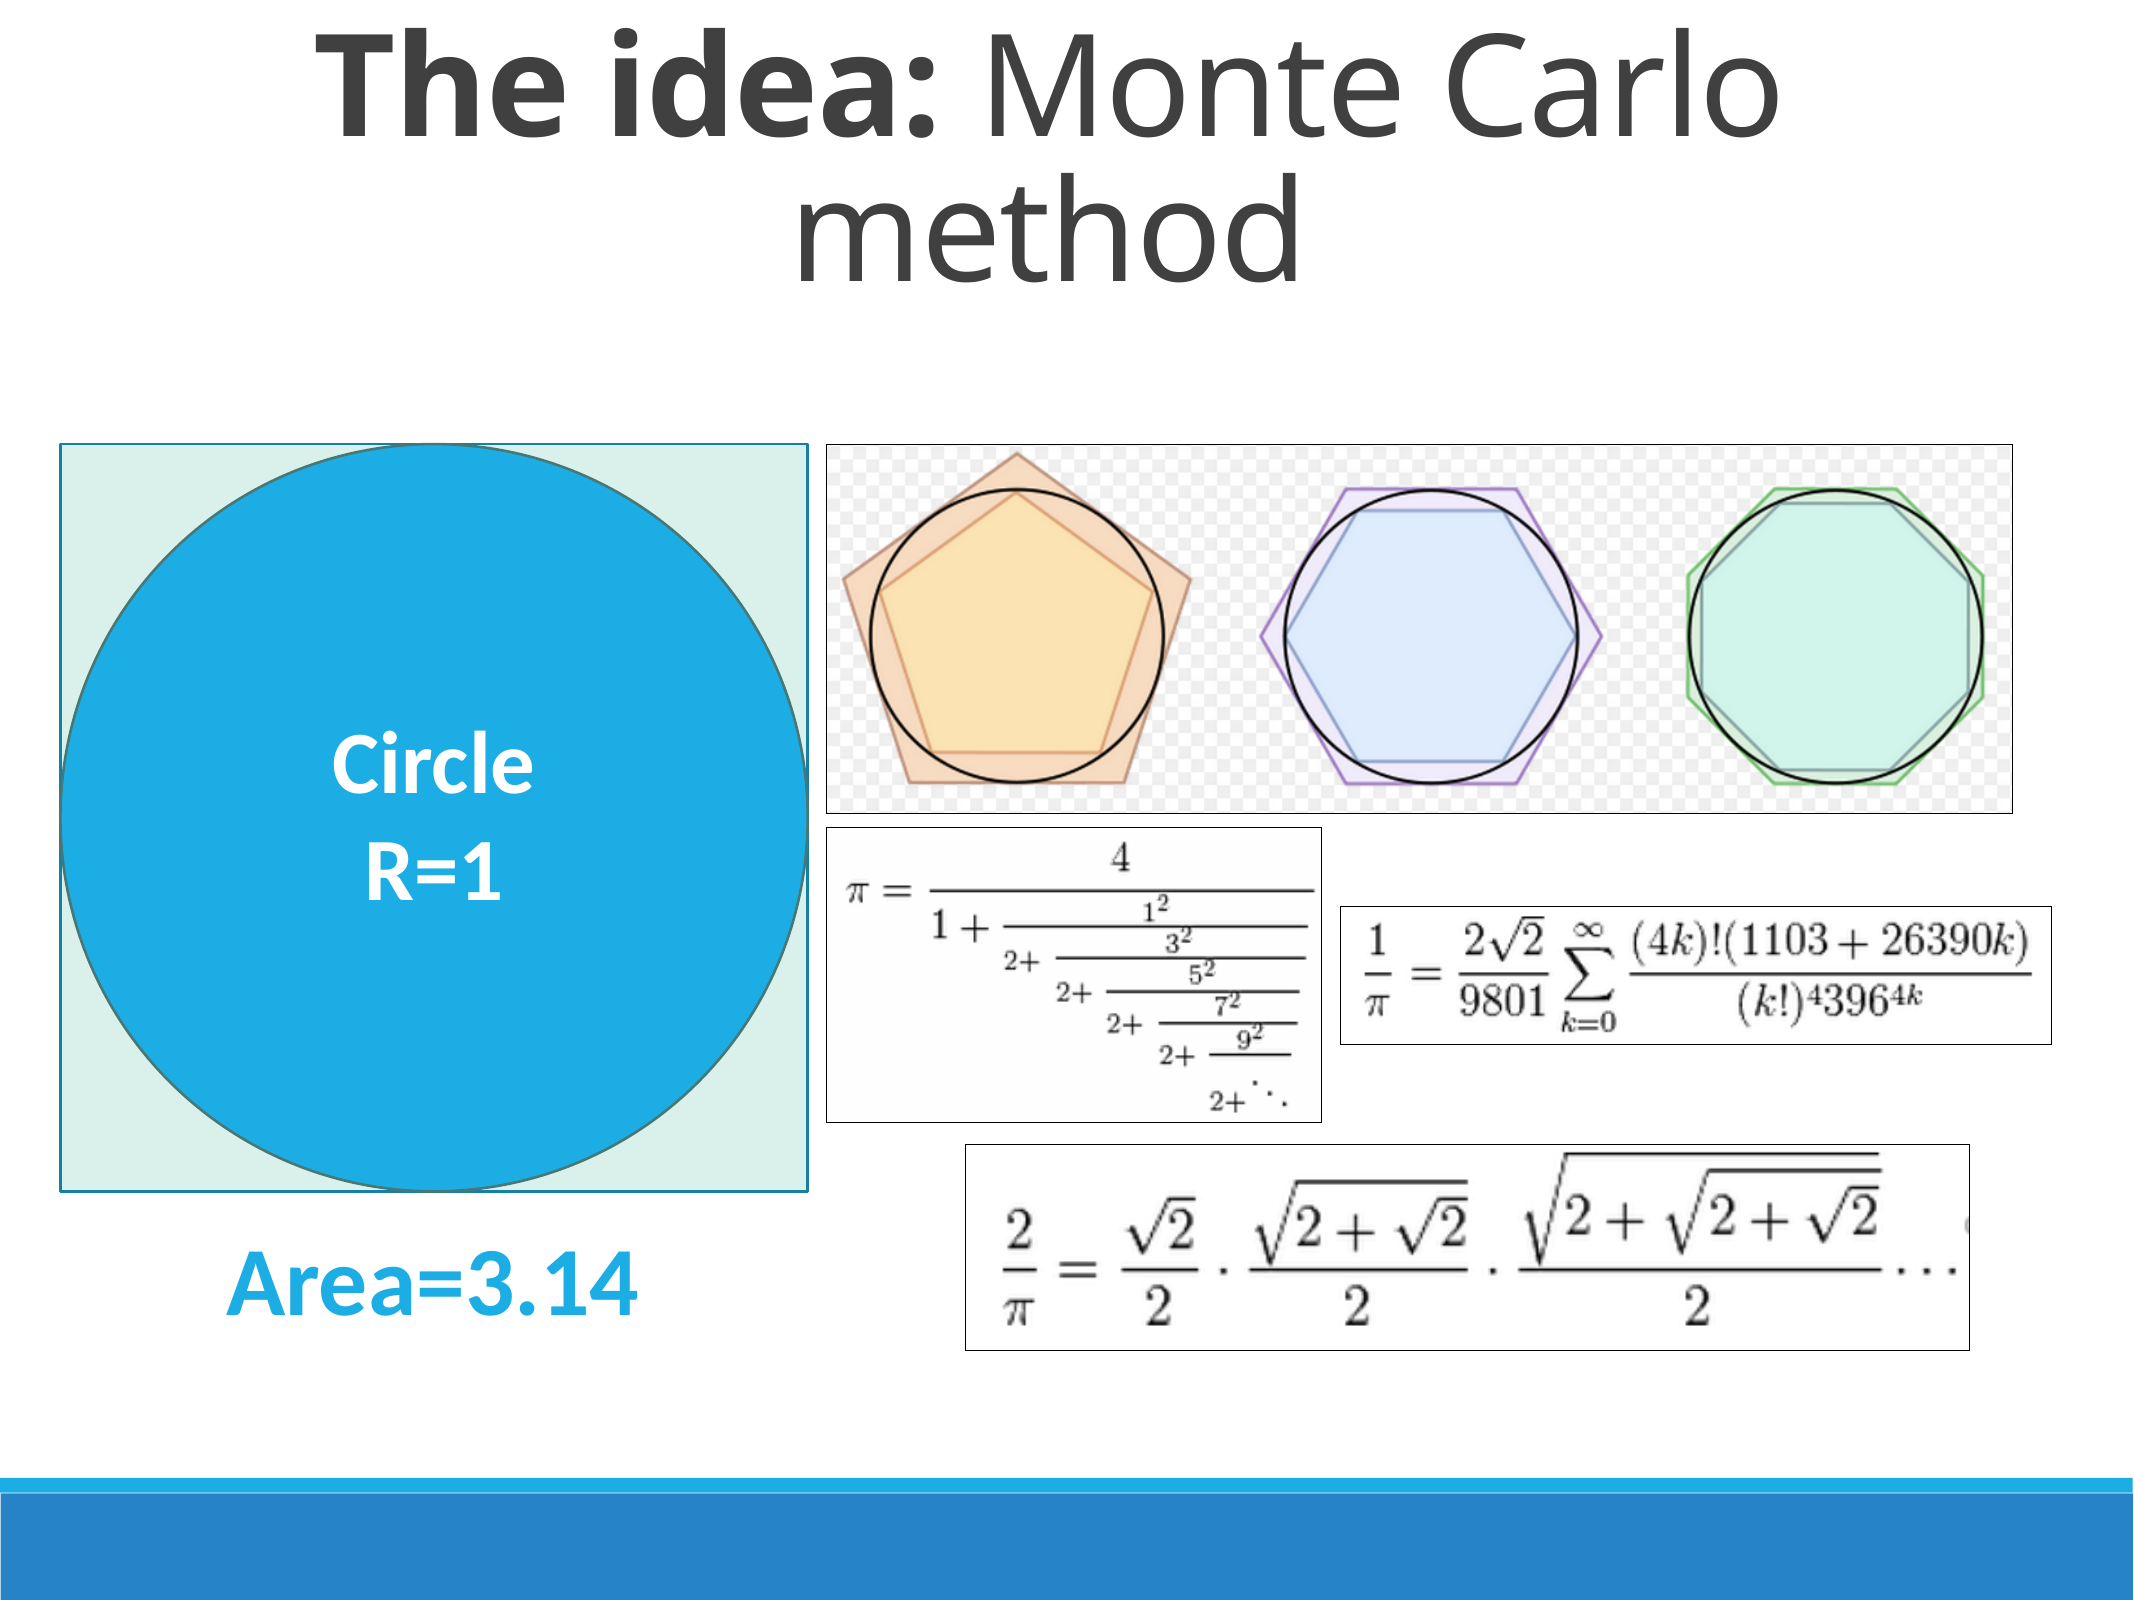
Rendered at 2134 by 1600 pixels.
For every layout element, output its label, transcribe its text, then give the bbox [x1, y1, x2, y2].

picture [1340, 905, 2052, 1045]
text_box [59, 443, 404, 791]
picture [826, 827, 1323, 1124]
picture [826, 443, 2014, 814]
text_box Circle R=1 [317, 697, 551, 926]
text_box Area=3.14 [211, 1210, 655, 1343]
text_box [465, 443, 809, 790]
picture [964, 1143, 1970, 1351]
text_box [457, 846, 809, 1193]
title The idea: Monte Carlo method [129, 85, 1970, 318]
text_box [59, 442, 809, 1193]
text_box [59, 844, 411, 1193]
